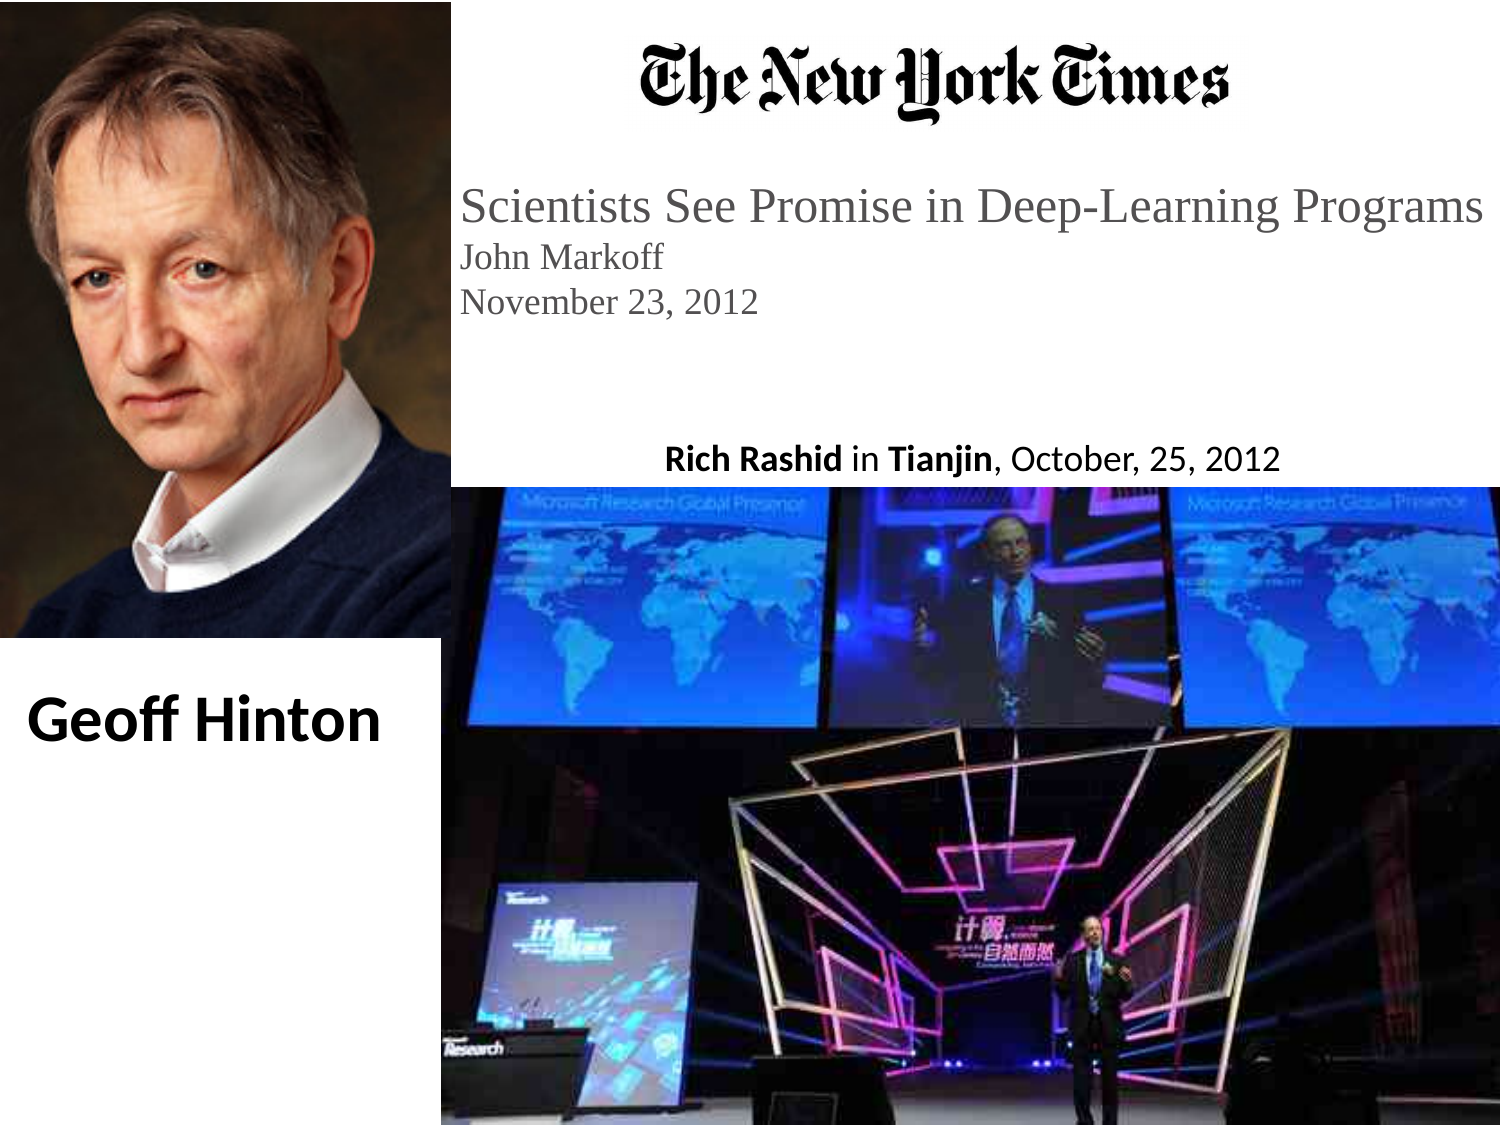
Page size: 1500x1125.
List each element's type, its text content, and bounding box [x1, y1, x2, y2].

text_box Rich Rashid in Tianjin, October, 25, 2012 [649, 426, 1413, 485]
picture [0, 2, 1500, 1125]
text_box Scientists See Promise in Deep-Learning Programs John Markoff November 23, 2012 [454, 164, 1500, 330]
text_box Geoff Hinton [12, 667, 436, 763]
picture [624, 34, 1249, 133]
